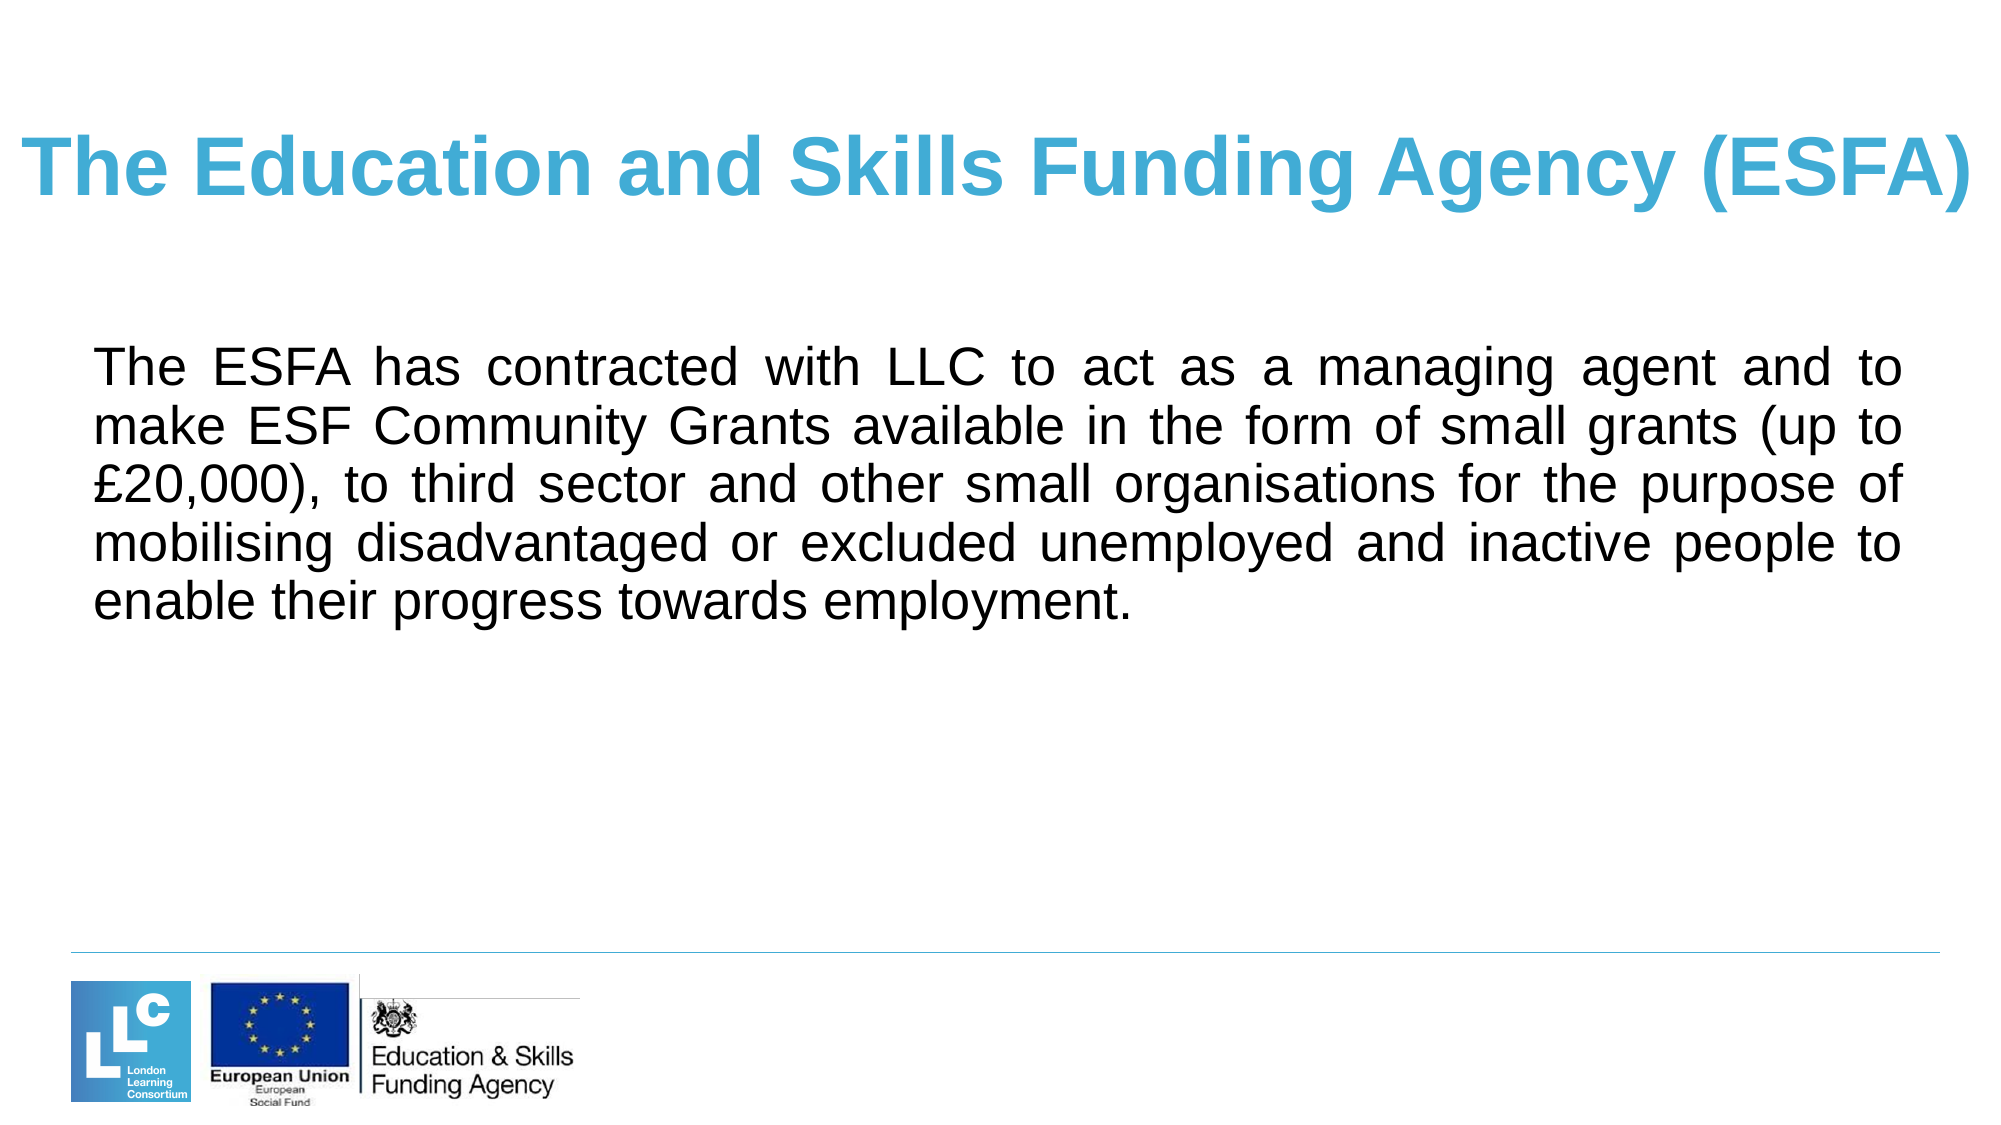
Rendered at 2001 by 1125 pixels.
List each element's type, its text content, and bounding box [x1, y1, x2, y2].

title The Education and Skills Funding Agency (ESFA) [6, 59, 1993, 278]
picture [200, 974, 580, 1106]
picture [71, 981, 191, 1102]
list The ESFA has contracted with LLC to act as a managing agent and to make ESF Community Grants available in the form of small grants (up to £20,000), to third sector and other small organisations for the purpose of mobilising disadvantaged or excluded unemployed and inactive people to enable their progress towards employment. [78, 331, 1922, 759]
